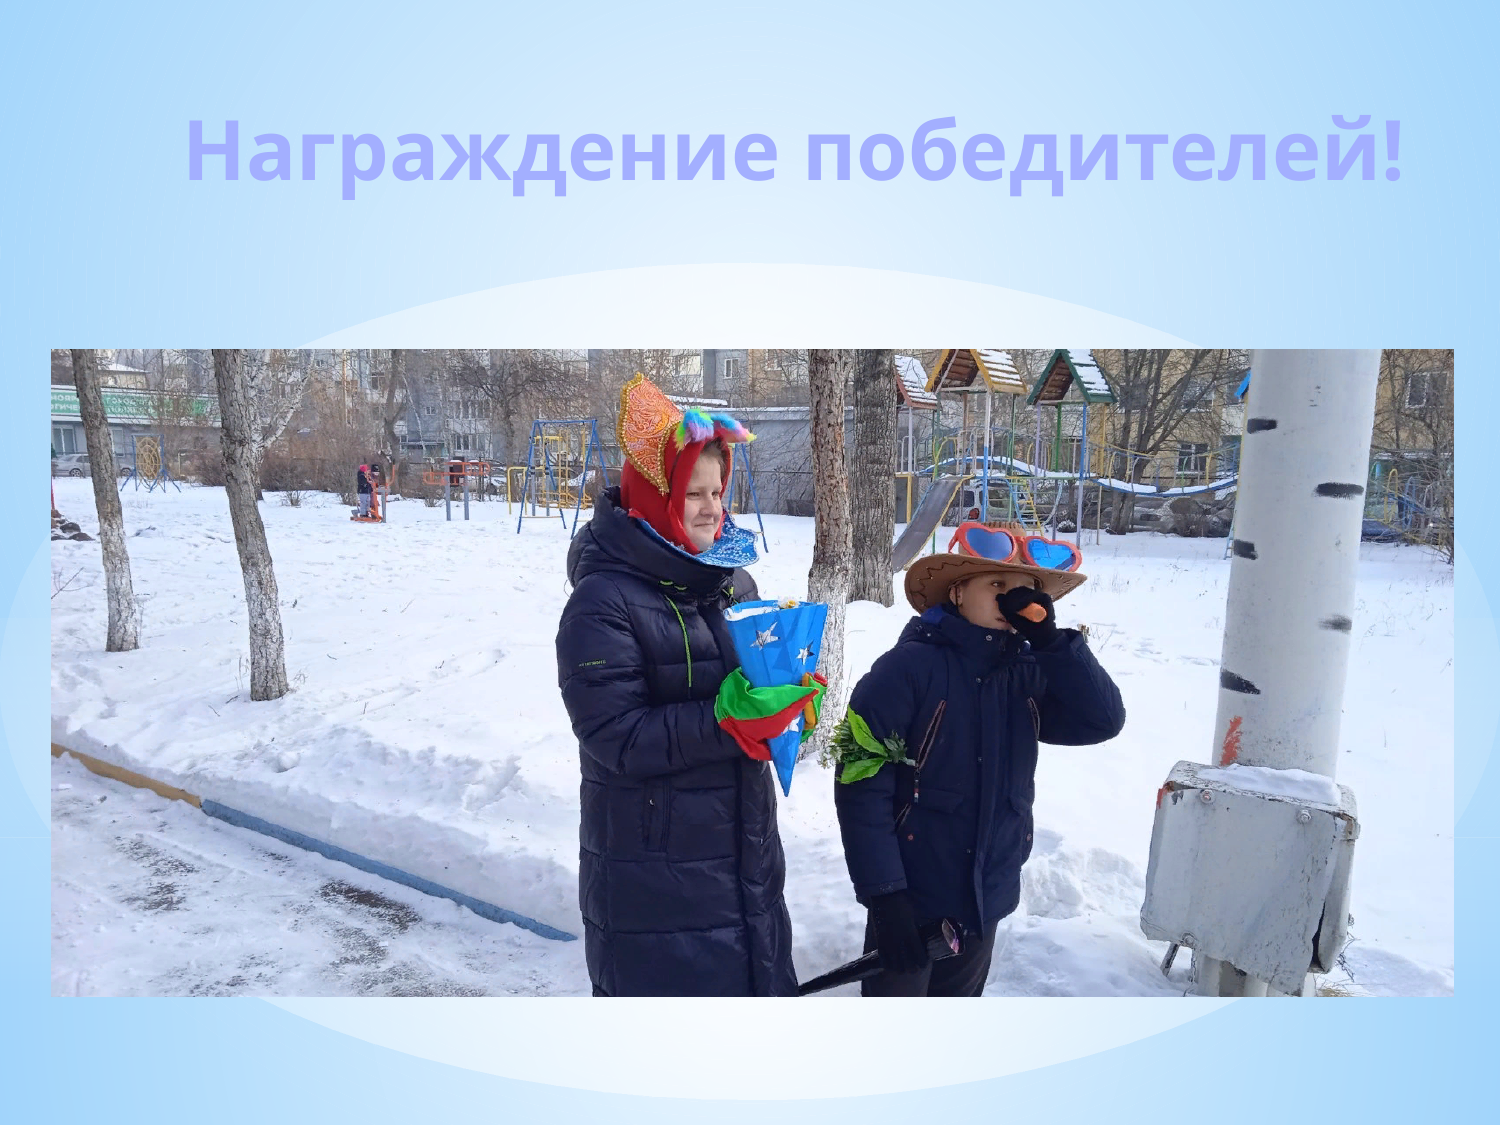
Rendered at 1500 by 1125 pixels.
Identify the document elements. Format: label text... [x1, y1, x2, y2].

text_box Награждение победителей! [135, 90, 1454, 205]
picture [51, 349, 1454, 997]
